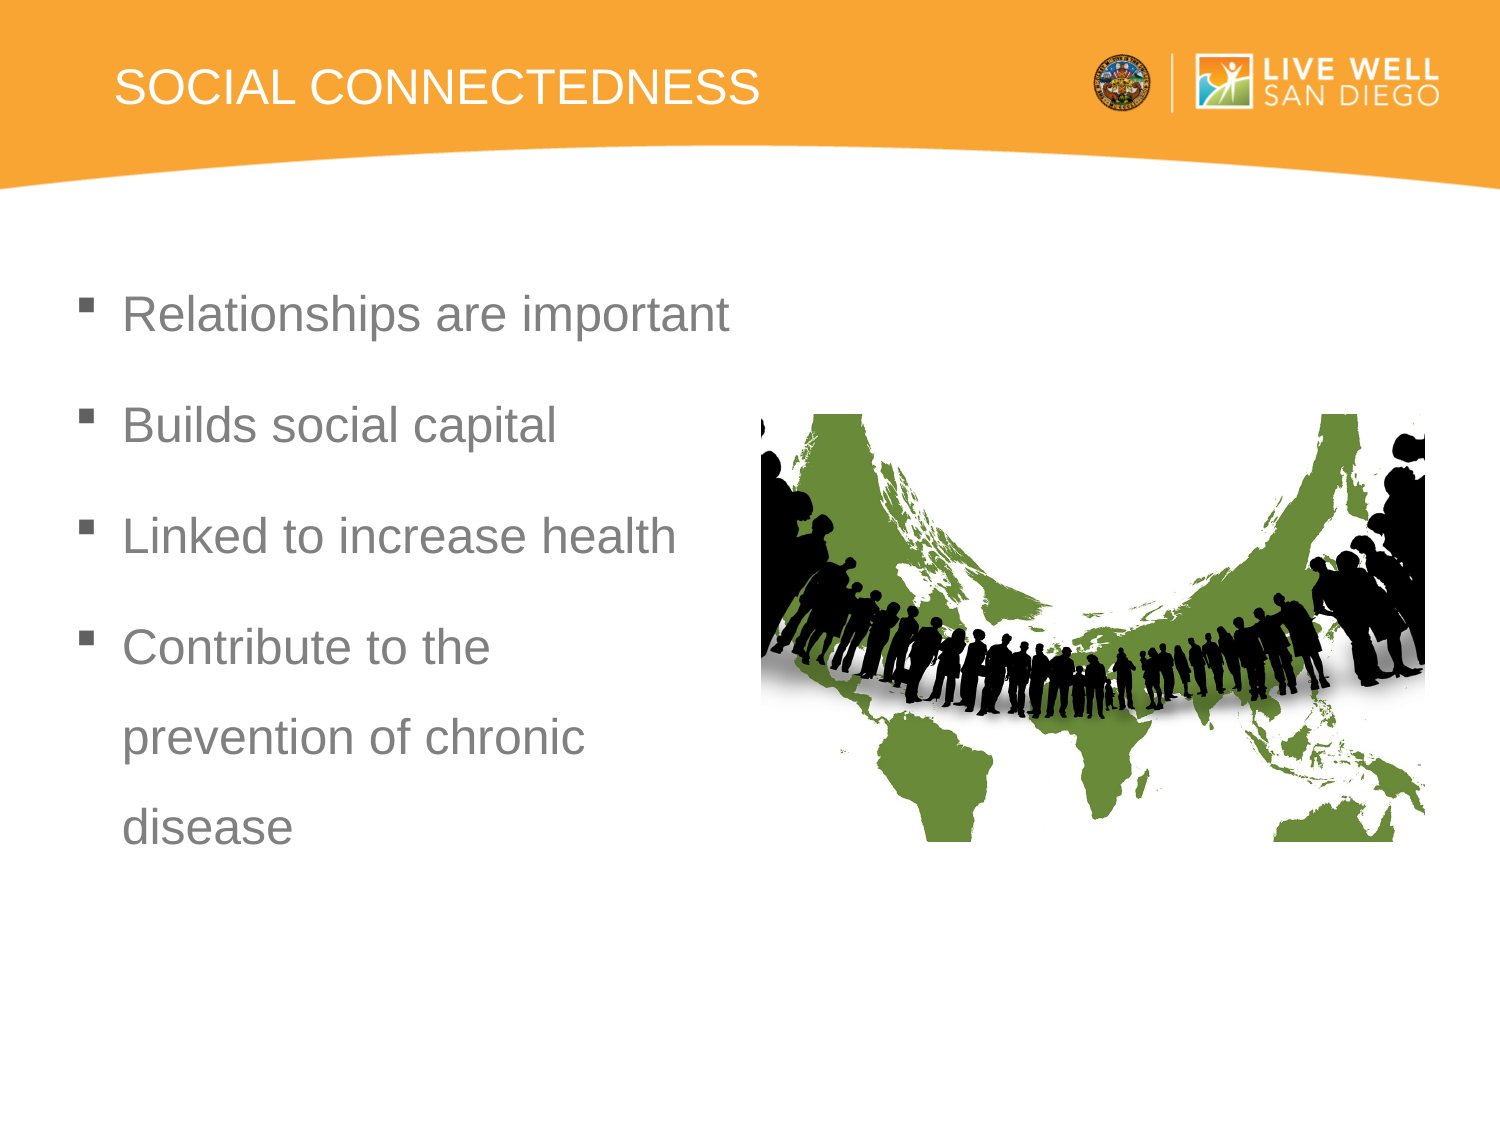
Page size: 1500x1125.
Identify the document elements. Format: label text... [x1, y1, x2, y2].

title Social Connectedness [113, 27, 1052, 150]
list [761, 251, 1426, 1006]
picture [0, 0, 1500, 1125]
list Relationships are important Builds social capital Linked to increase health Contribute to the prevention of chronic disease [75, 251, 738, 1005]
